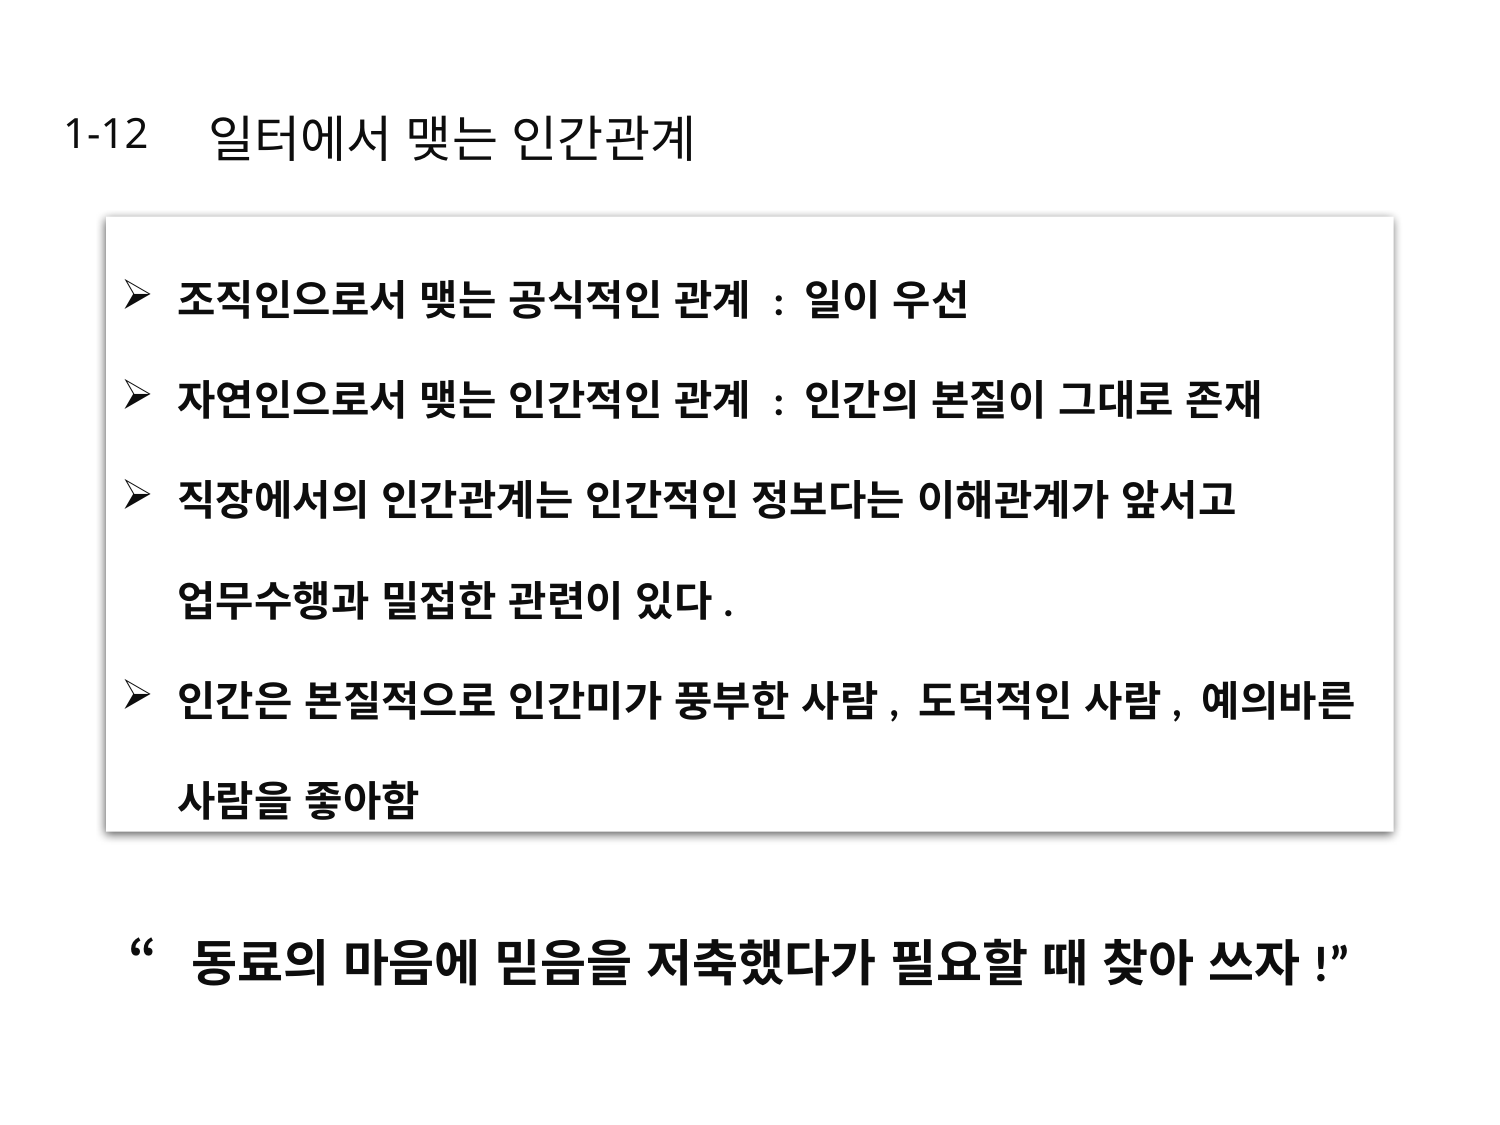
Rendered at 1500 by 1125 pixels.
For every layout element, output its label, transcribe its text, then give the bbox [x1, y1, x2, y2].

text_box 일터에서 맺는 인간관계 [193, 100, 854, 176]
text_box 1-12 [48, 98, 180, 164]
text_box “동료의 마음에 믿음을 저축했다가 필요할 때 찾아 쓰자!” [114, 863, 1431, 999]
text_box 조직인으로서 맺는 공식적인 관계 : 일이 우선 자연인으로서 맺는 인간적인 관계 : 인간의 본질이 그대로 존재 직장에서의 인간관계는 인간적인 정보다는 이해관계가 앞서고 업무수행과 밀접한 관련이 있다. 인간은 본질적으로 인간미가 풍부한 사람, 도덕적인 사람, 예의바른 사람을 좋아함 [106, 216, 1394, 832]
